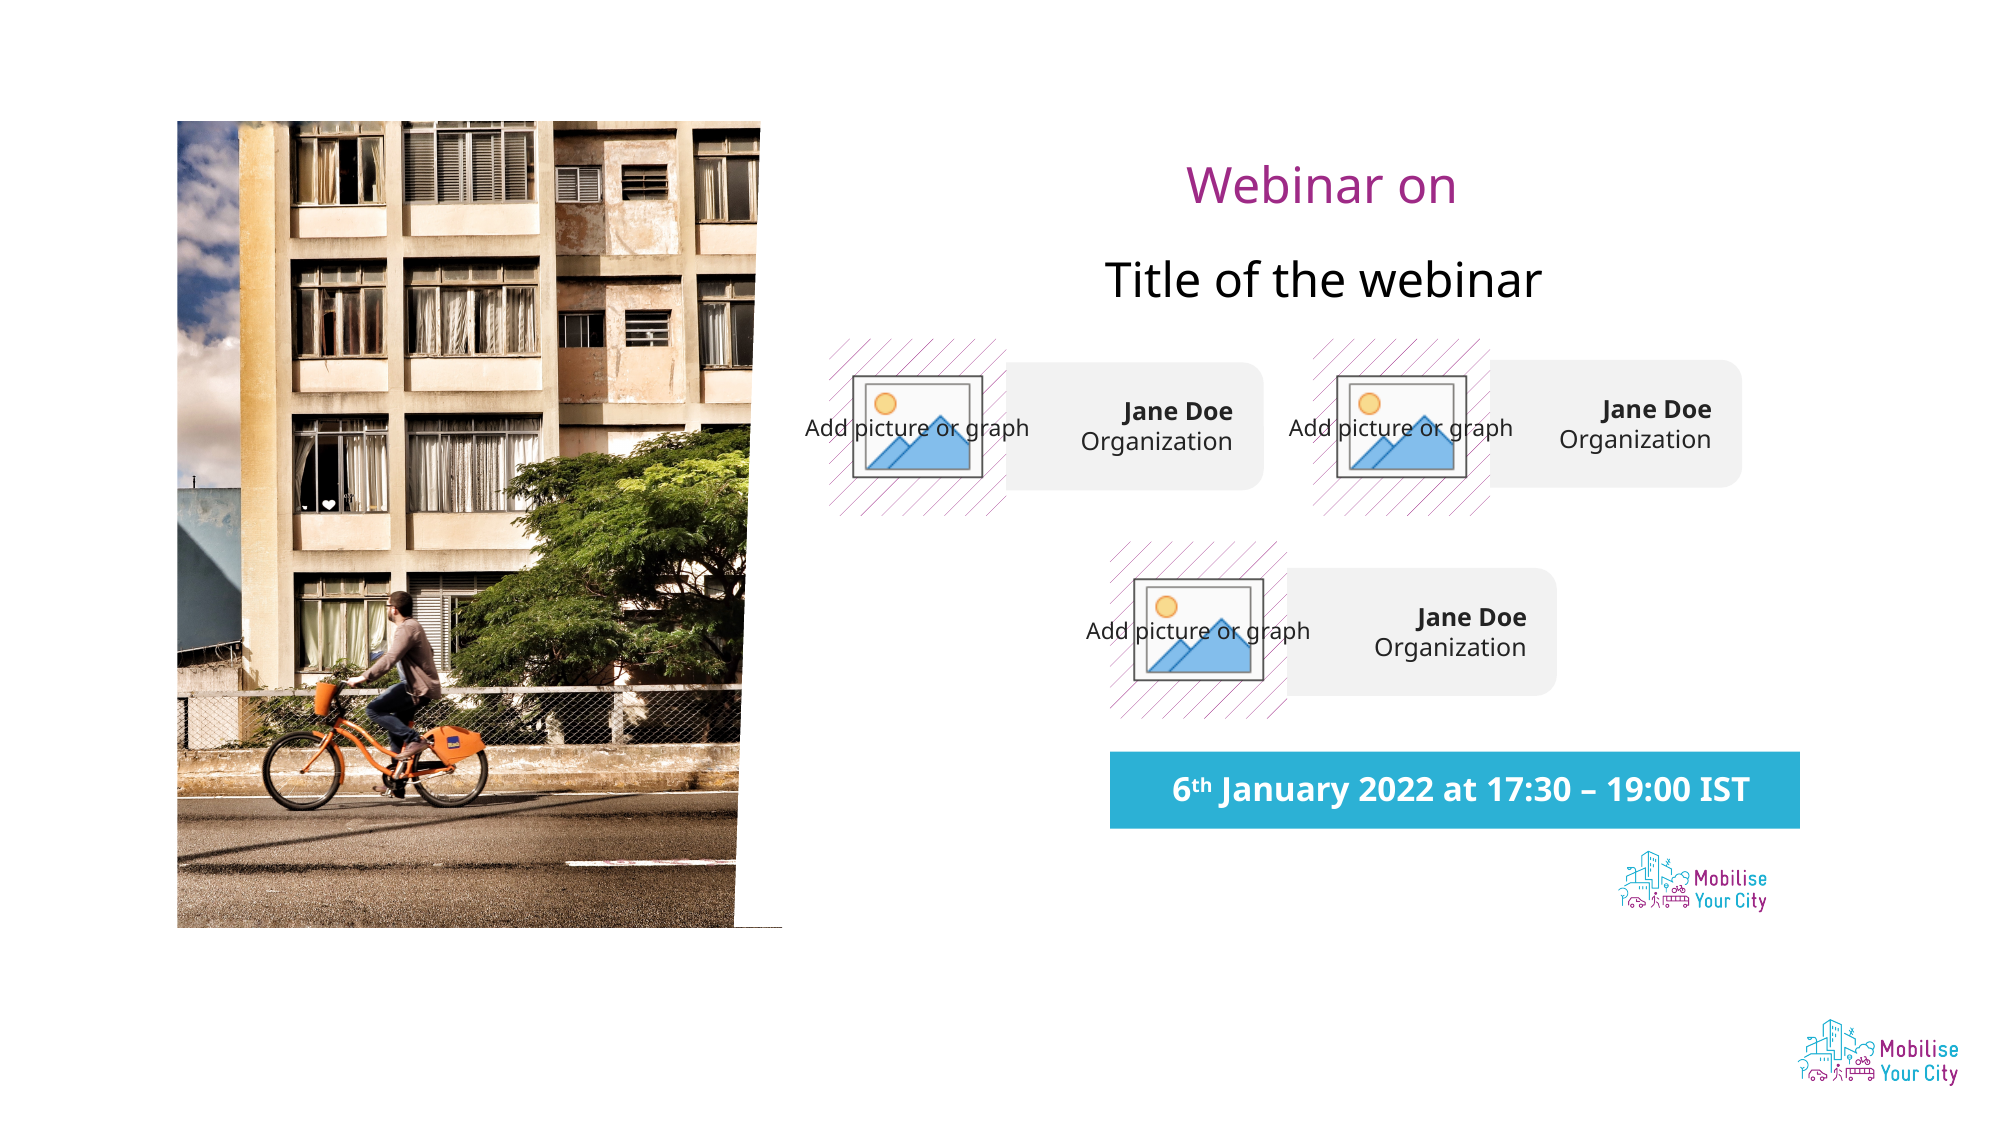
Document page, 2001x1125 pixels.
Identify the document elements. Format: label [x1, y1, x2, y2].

picture [1613, 846, 1773, 918]
text_box [1007, 362, 1264, 491]
text_box [783, 121, 1788, 928]
text_box [1110, 751, 1800, 829]
text_box [1288, 567, 1557, 696]
picture [1312, 338, 1491, 516]
text_box [1491, 359, 1743, 488]
picture [829, 338, 1007, 516]
picture [177, 121, 783, 928]
picture [1792, 1014, 1965, 1092]
picture [1109, 541, 1288, 719]
